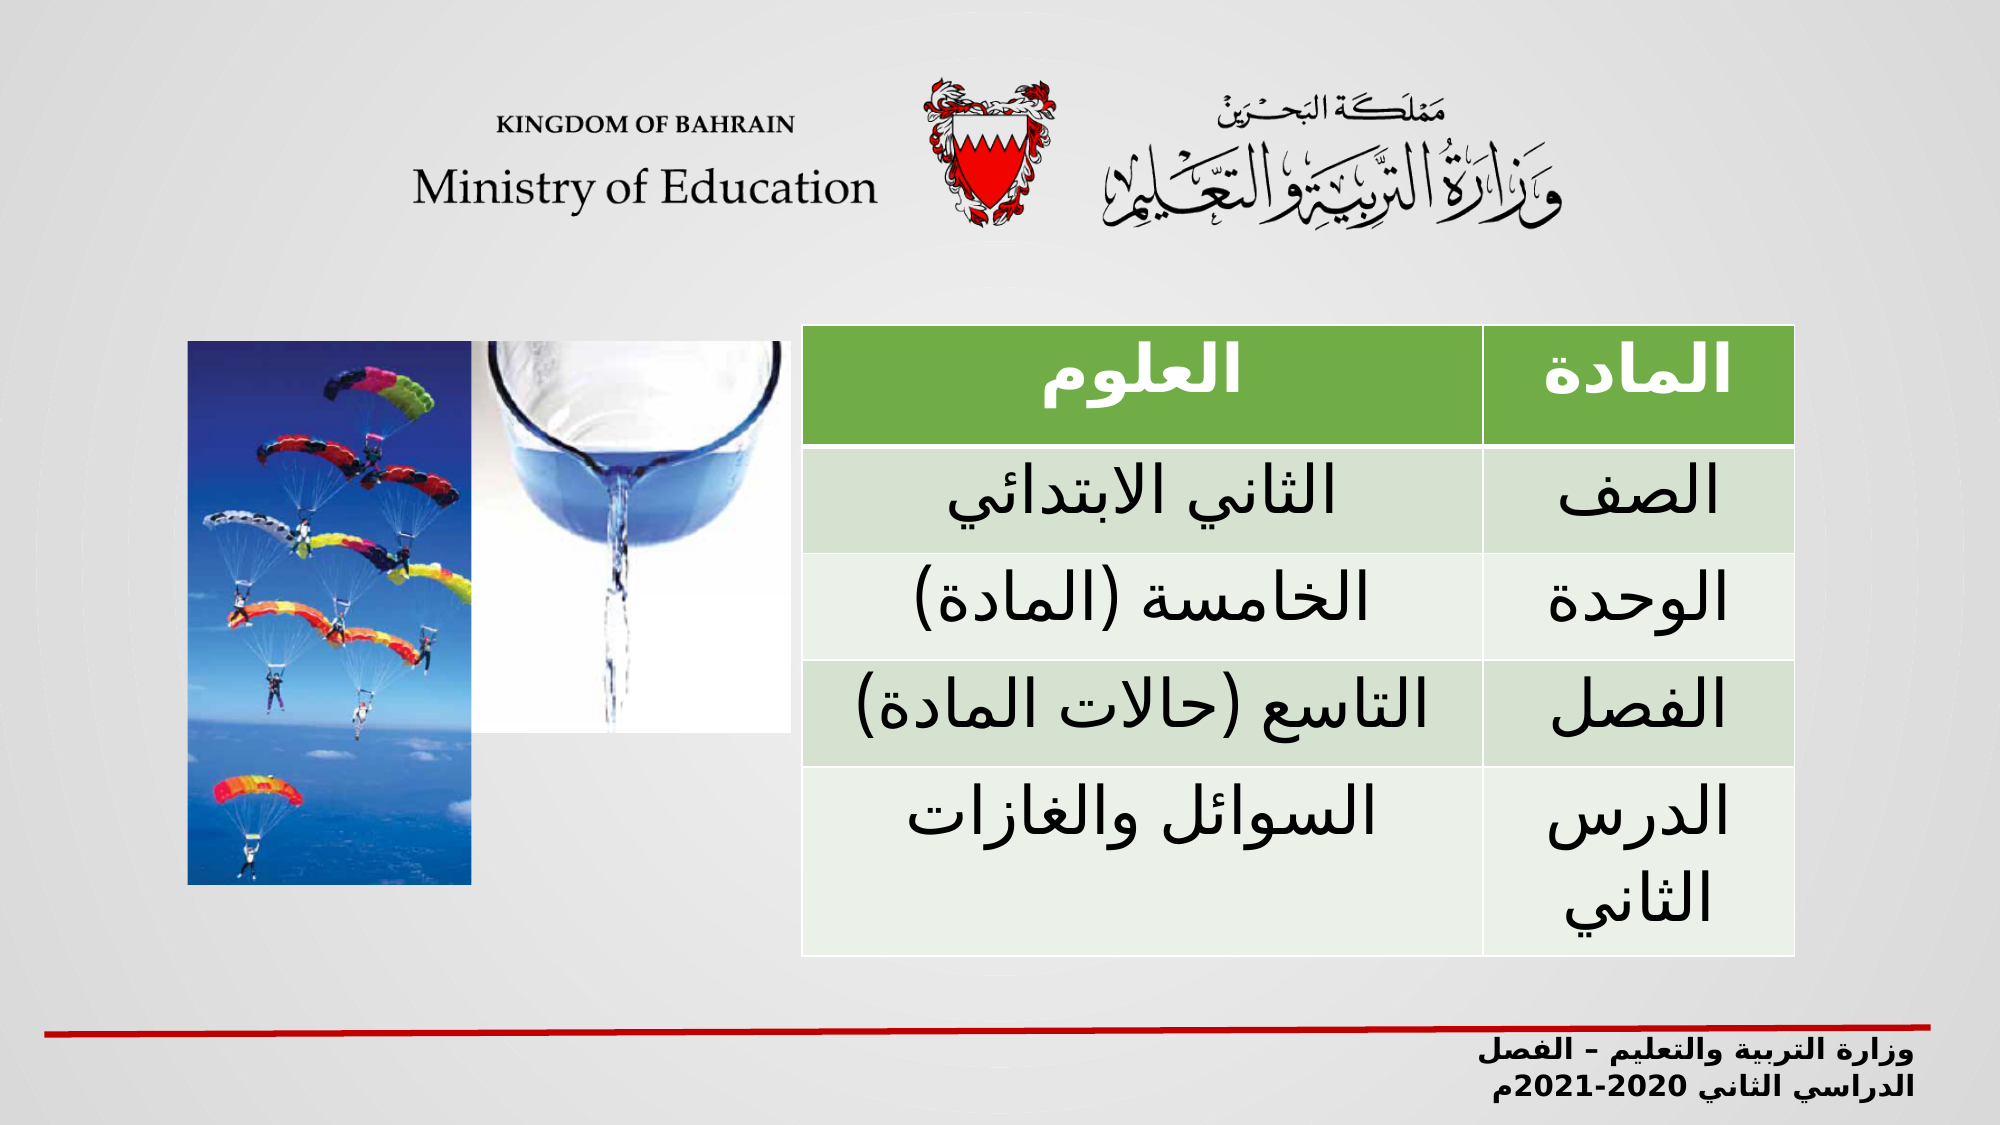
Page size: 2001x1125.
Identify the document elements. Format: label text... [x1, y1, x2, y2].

text_box وزارة التربية والتعليم – الفصل الدراسي الثاني 2020-2021م [1369, 1035, 1931, 1097]
table_cell الخامسة (المادة) [803, 554, 1482, 659]
table_cell الفصل [1484, 661, 1794, 766]
picture [187, 341, 791, 885]
table_cell الوحدة [1484, 554, 1794, 659]
table_cell الثاني الابتدائي [803, 449, 1482, 553]
table_header العلوم [803, 326, 1482, 444]
table_header المادة [1484, 326, 1794, 444]
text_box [44, 1027, 1931, 1035]
table_cell السوائل والغازات [803, 768, 1482, 955]
table_cell الدرس الثاني [1484, 768, 1794, 955]
table_cell التاسع (حالات المادة) [803, 661, 1482, 766]
picture [399, 62, 1575, 257]
table_cell الصف [1484, 449, 1794, 553]
